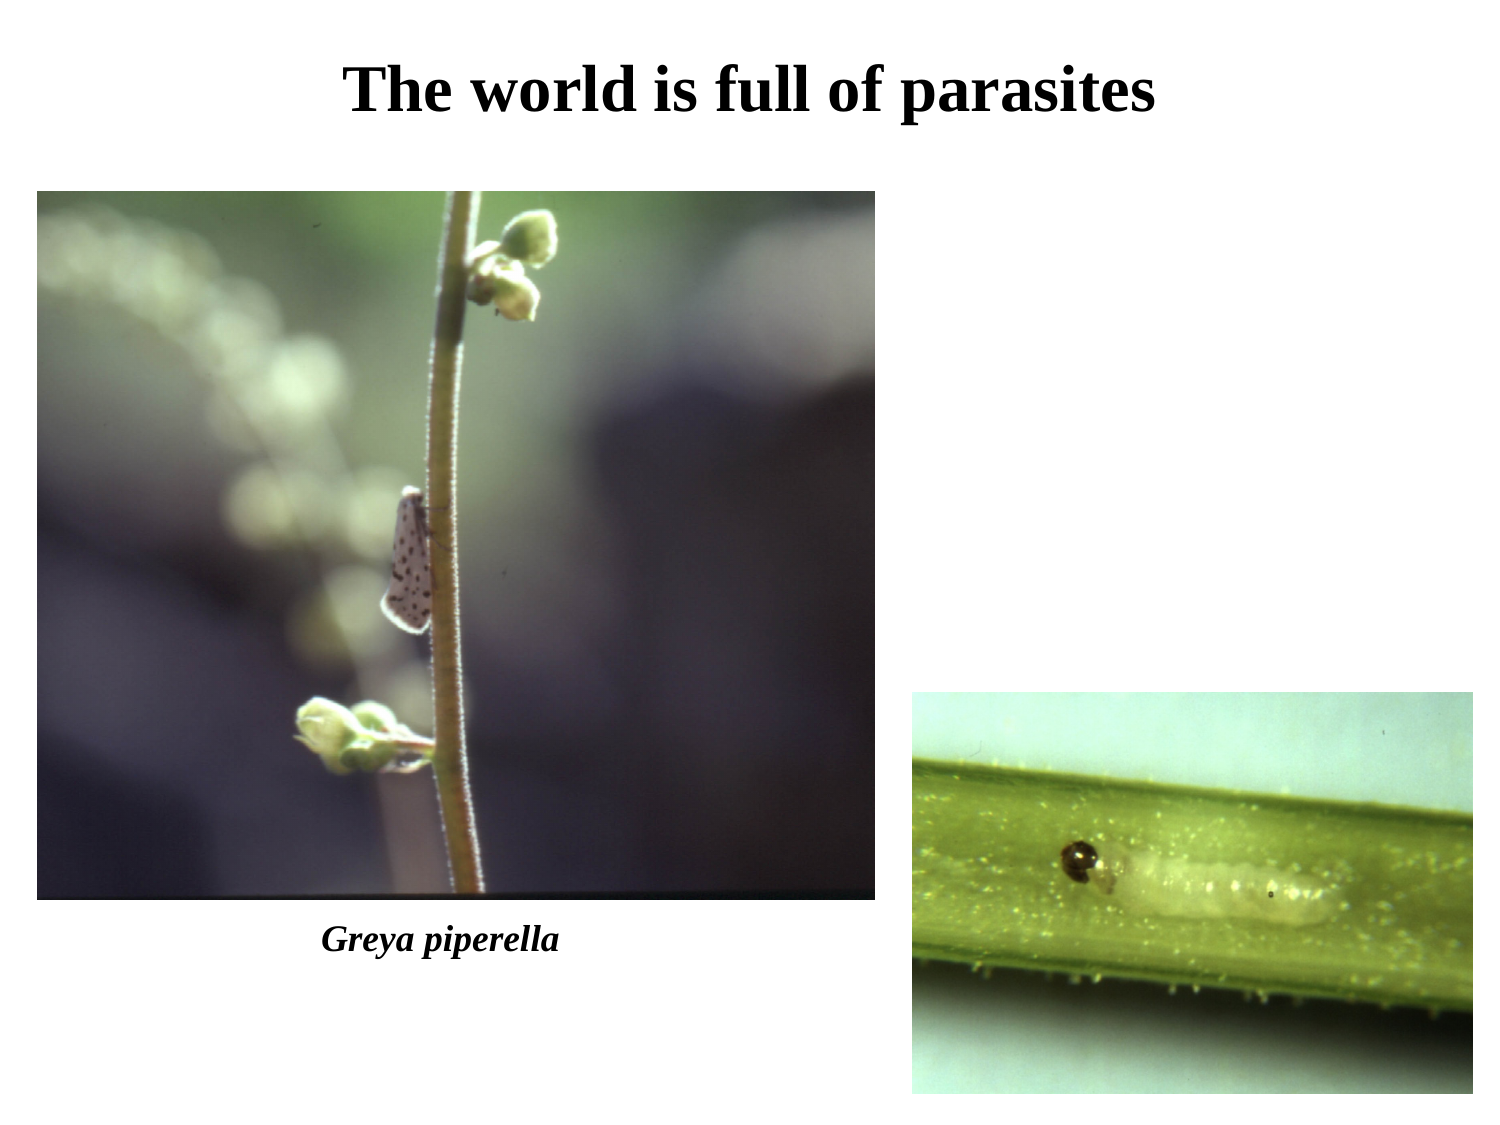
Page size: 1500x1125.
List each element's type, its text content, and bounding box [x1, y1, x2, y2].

text_box The world is full of parasites [0, 37, 1500, 133]
text_box Greya piperella [306, 909, 575, 966]
picture [912, 692, 1474, 1094]
picture [37, 190, 876, 901]
